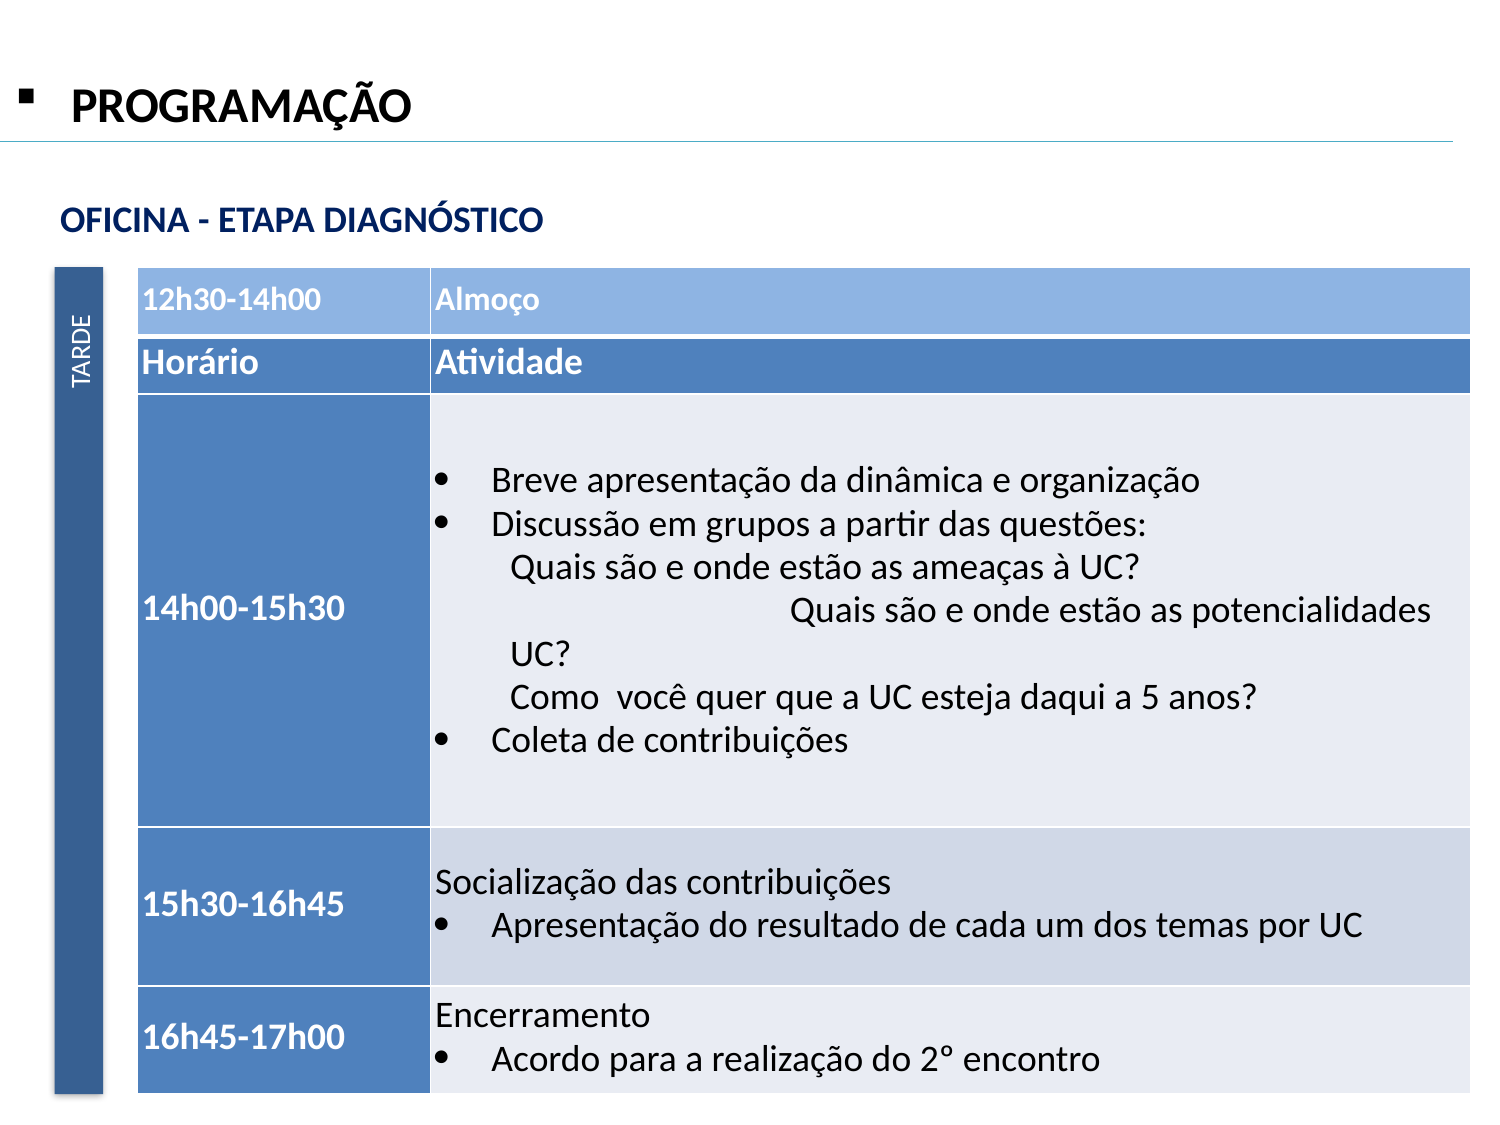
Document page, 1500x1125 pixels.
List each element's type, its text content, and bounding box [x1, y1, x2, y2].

table_cell Atividade [431, 339, 1470, 393]
table_cell Encerramento Acordo para a realização do 2º encontro [431, 987, 1470, 1093]
table_header Almoço [431, 268, 1470, 334]
table_cell Breve apresentação da dinâmica e organização Discussão em grupos a partir das questões: Quais são e onde estão as ameaças à UC? Quais são e onde estão as potencialidades UC? Como você quer que a UC esteja daqui a 5 anos? Coleta de contribuições [431, 395, 1470, 826]
text_box OFICINA - ETAPA DIAGNÓSTICO [45, 187, 1042, 248]
table_header 12h30-14h00 [138, 268, 430, 334]
table_cell 14h00-15h30 [138, 395, 430, 826]
table_cell Horário [138, 339, 430, 393]
table_cell Socialização das contribuições Apresentação do resultado de cada um dos temas por UC [431, 828, 1470, 985]
text_box TARDE [54, 266, 104, 1095]
table_cell 15h30-16h45 [138, 828, 430, 985]
table_cell 16h45-17h00 [138, 987, 430, 1093]
text_box PROGRAMAÇÃO [0, 65, 1500, 141]
